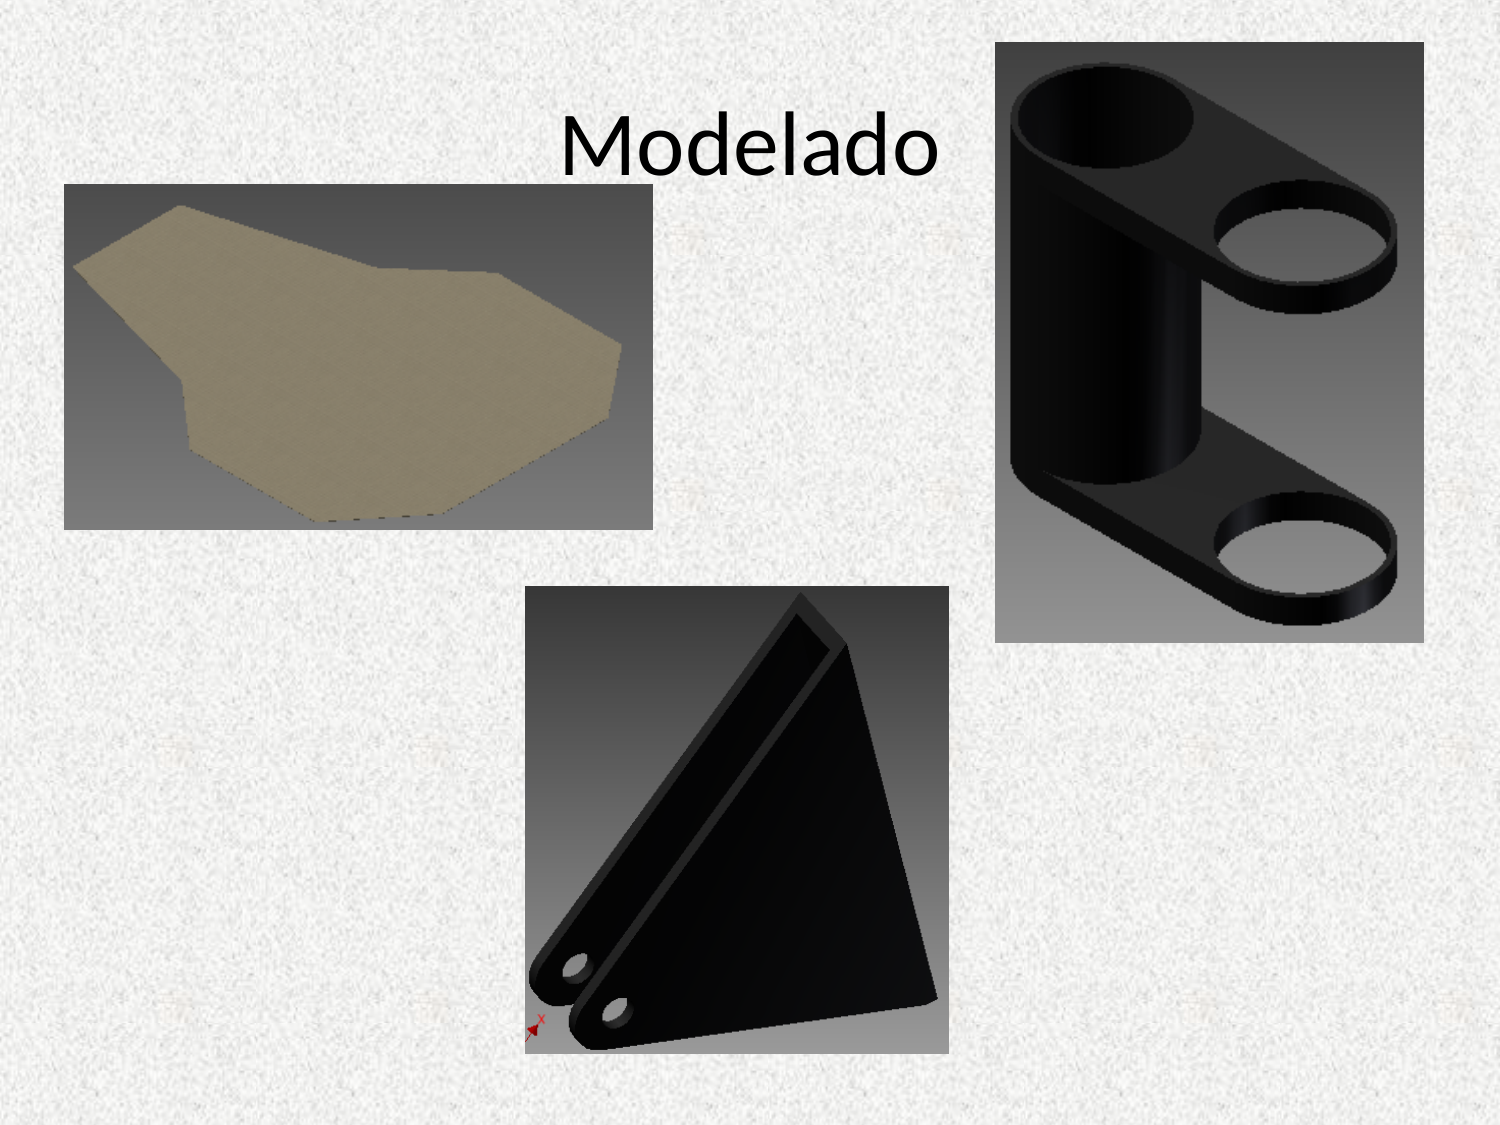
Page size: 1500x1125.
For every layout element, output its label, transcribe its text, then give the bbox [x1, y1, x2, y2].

picture [525, 585, 949, 1054]
title Modelado [75, 45, 990, 233]
picture [64, 184, 653, 530]
picture [994, 42, 1424, 643]
